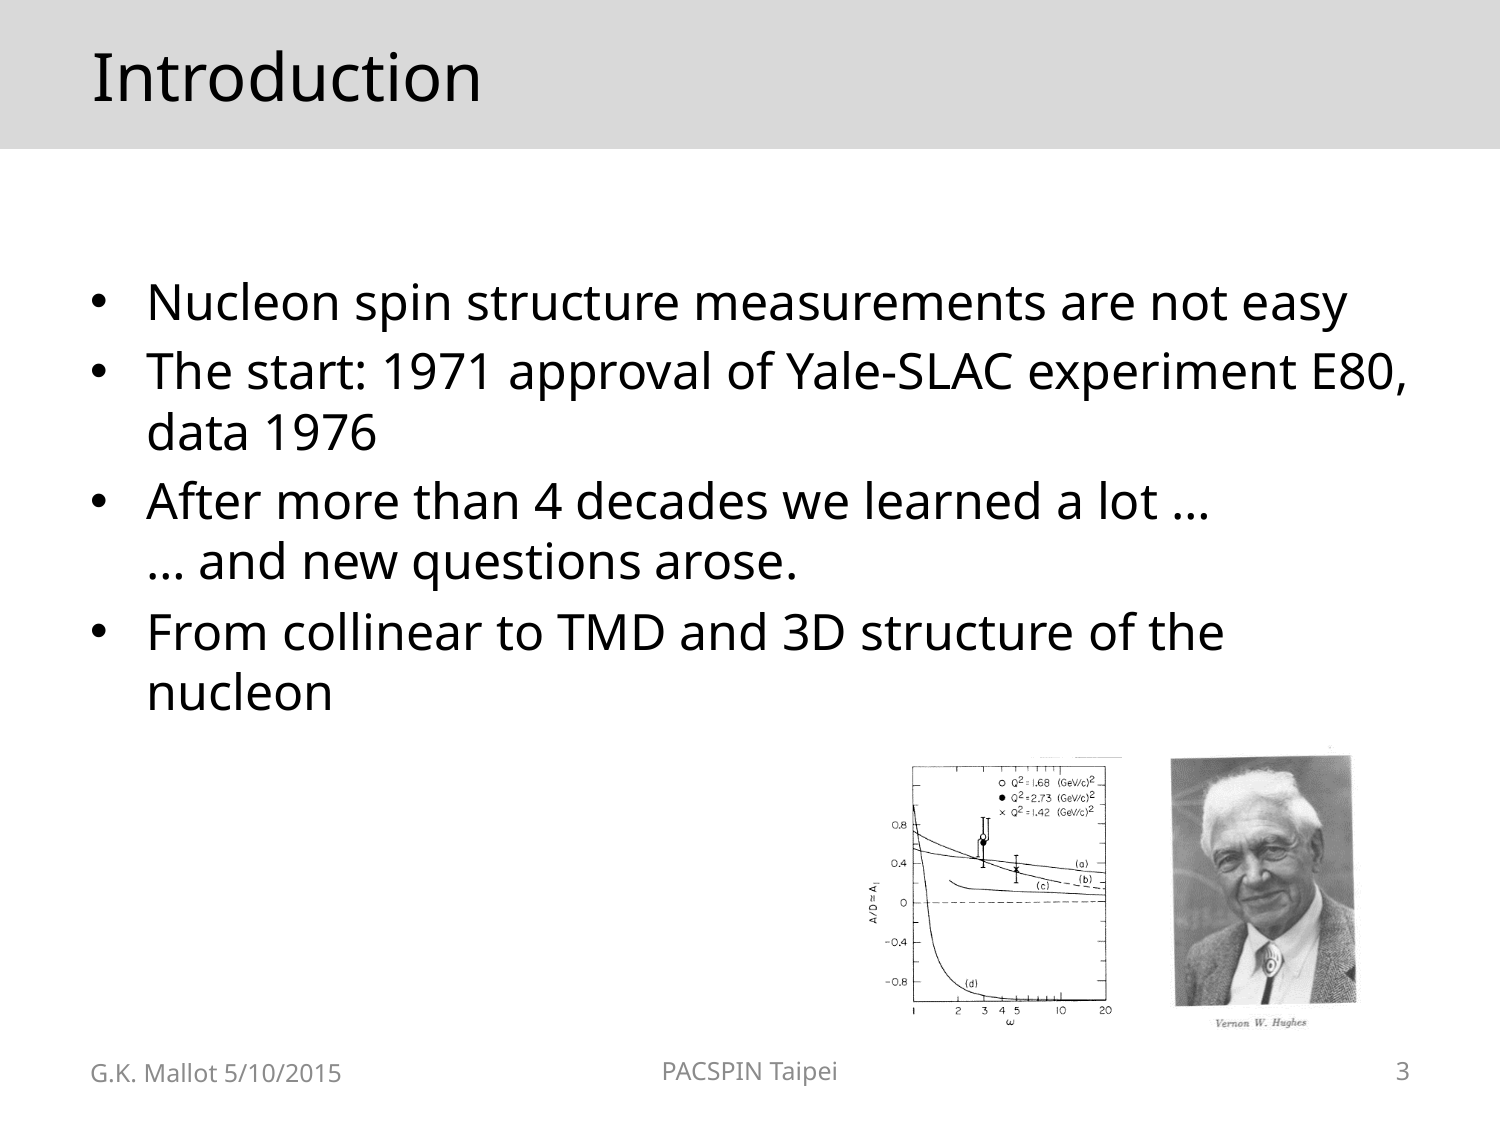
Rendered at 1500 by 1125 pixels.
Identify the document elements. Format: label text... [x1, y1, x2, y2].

picture [852, 756, 1123, 1030]
footer PACSPIN Taipei [512, 1042, 988, 1103]
slide_number 3 [1074, 1042, 1425, 1103]
picture [1156, 736, 1367, 1036]
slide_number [75, 1042, 425, 1103]
list Nucleon spin structure measurements are not easy The start: 1971 approval of Yale-SLAC experiment E80, data 1976 After more than 4 decades we learned a lot … … and new questions arose. From collinear to TMD and 3D structure of the nucleon [75, 262, 1425, 1005]
title Introduction [78, 1, 1428, 149]
